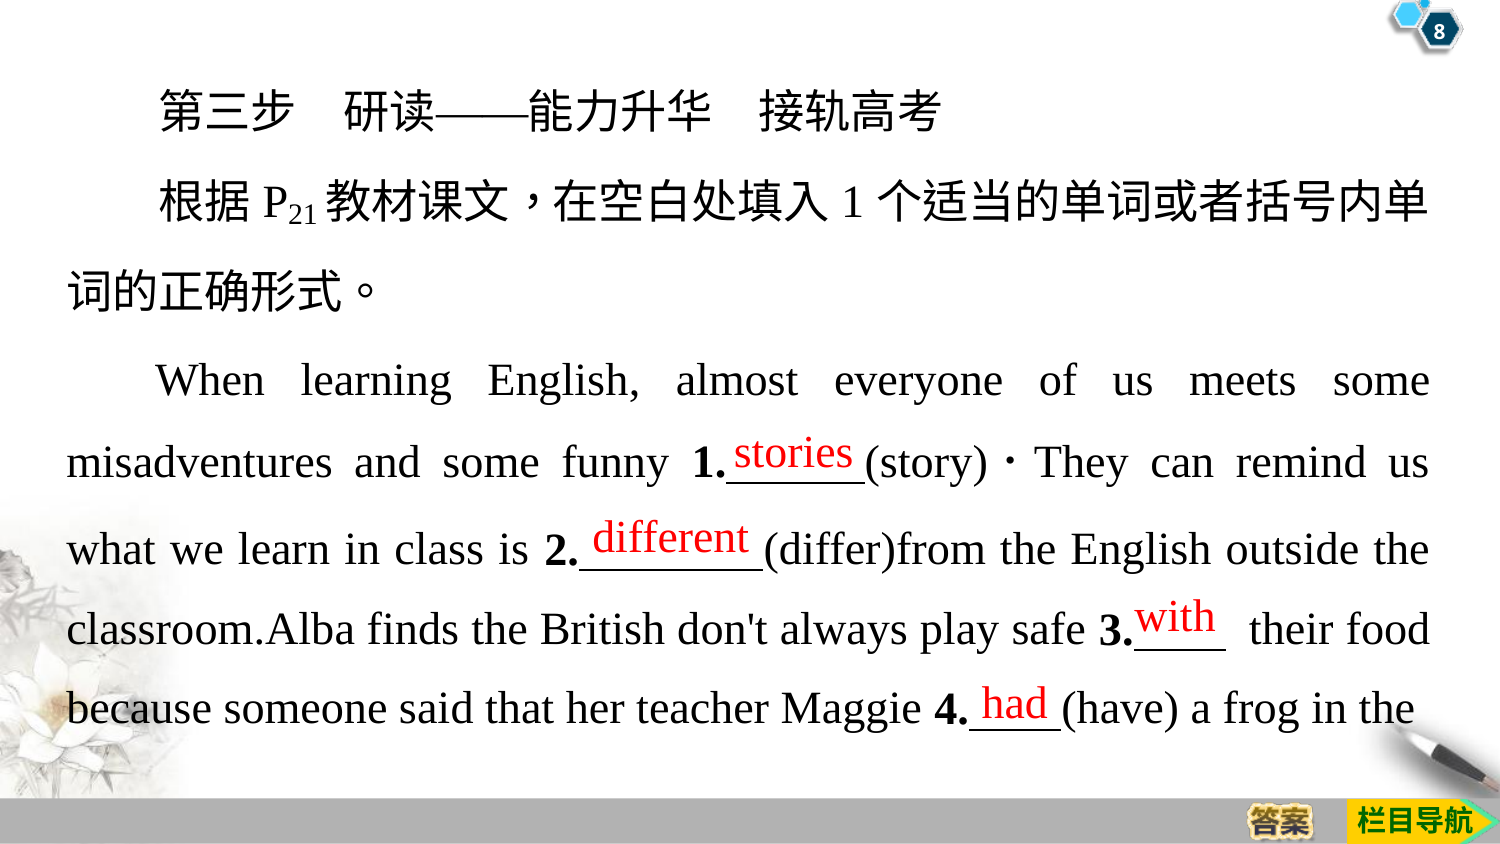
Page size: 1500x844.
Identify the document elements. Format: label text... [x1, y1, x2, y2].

picture [1244, 801, 1316, 844]
slide_number 8 [1378, 12, 1500, 71]
picture [1347, 799, 1500, 844]
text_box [66, 82, 1433, 761]
picture [0, 0, 1500, 798]
